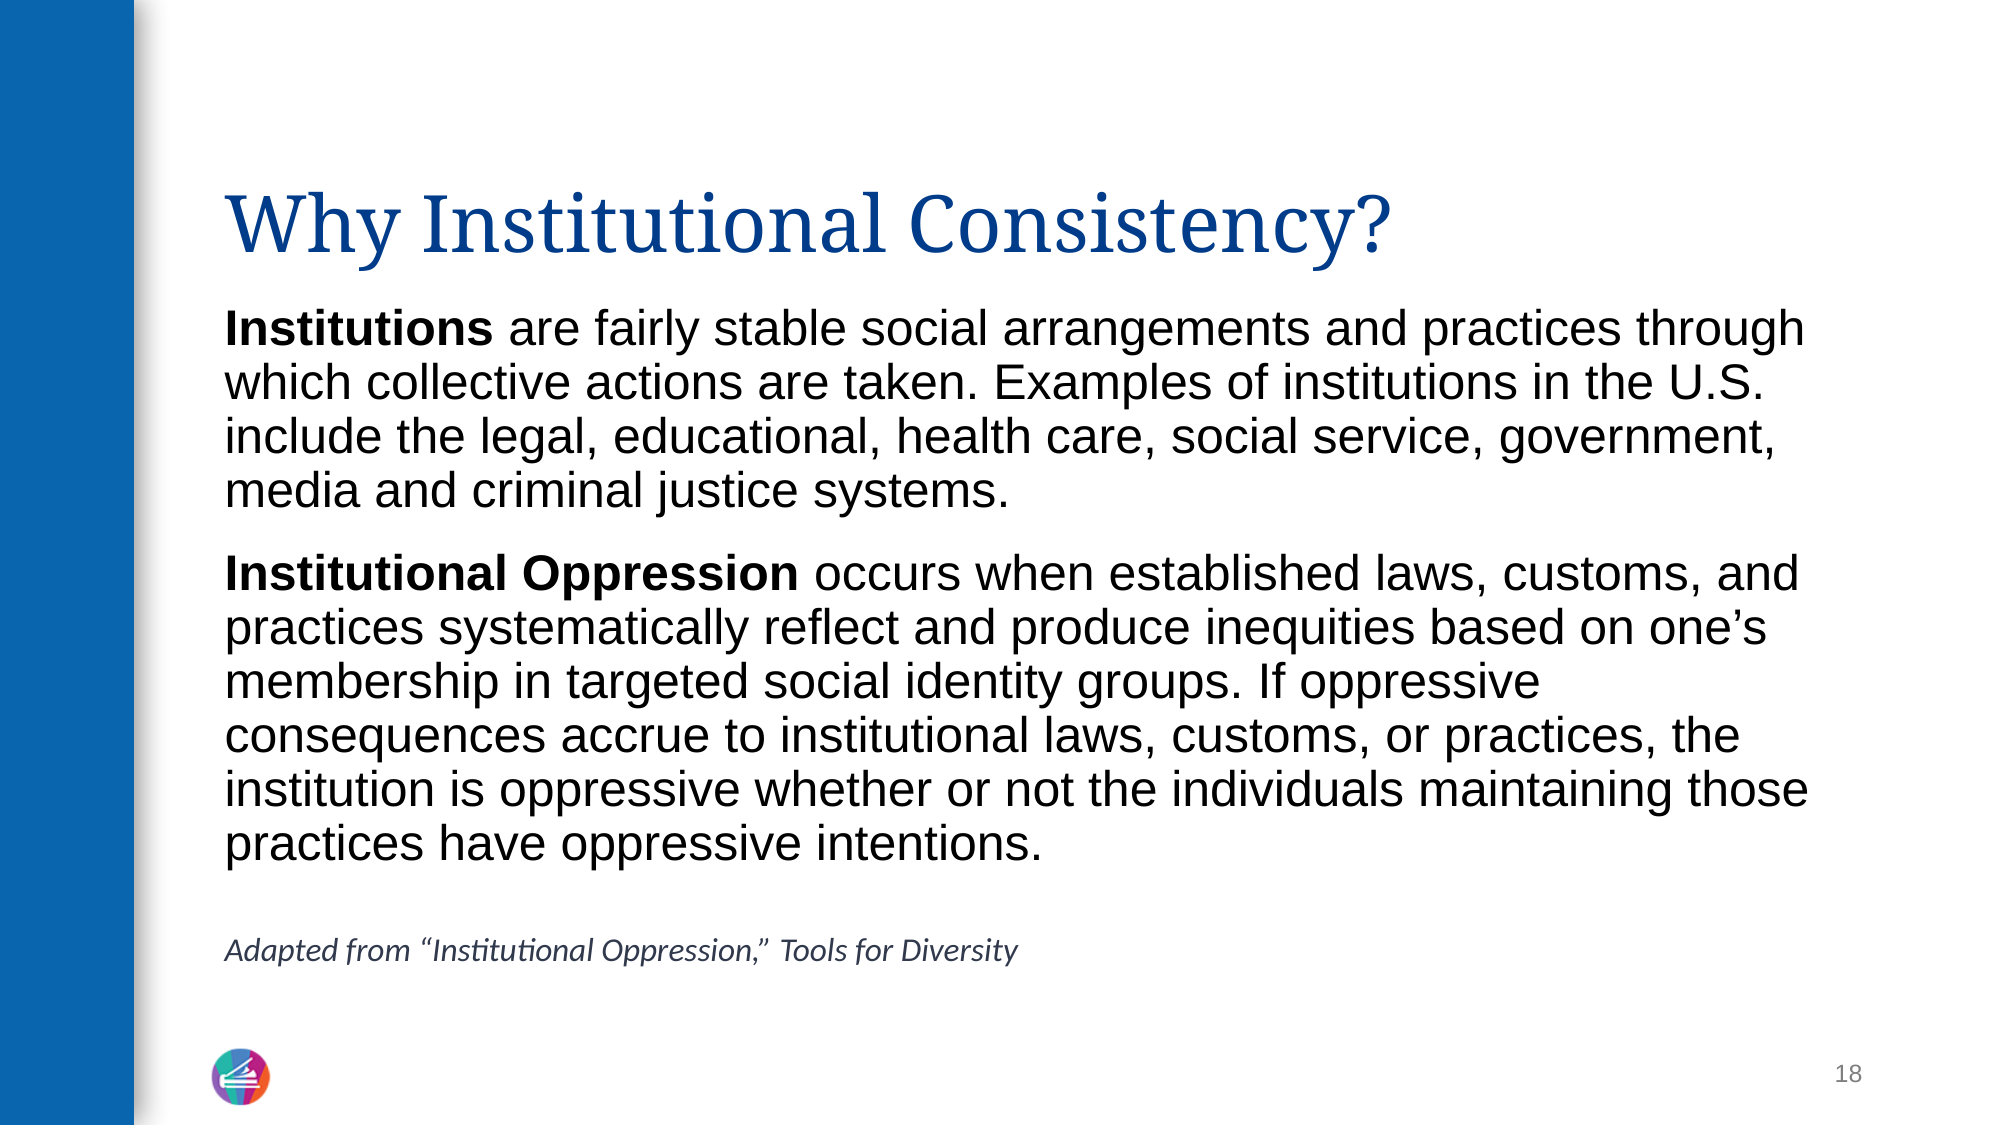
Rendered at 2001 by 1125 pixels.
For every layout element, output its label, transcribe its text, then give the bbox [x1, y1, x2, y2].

picture [209, 1046, 272, 1108]
title Why Institutional Consistency? [209, 59, 1858, 278]
slide_number 18 [1712, 1042, 1863, 1103]
list Institutions are fairly stable social arrangements and practices through which collective actions are taken. Examples of institutions in the U.S. include the legal, educational, health care, social service, government, media and criminal justice systems. Institutional Oppression occurs when established laws, customs, and practices systematically reflect and produce inequities based on one’s membership in targeted social identity groups. If oppressive consequences accrue to institutional laws, customs, or practices, the institution is oppressive whether or not the individuals maintaining those practices have oppressive intentions. Adapted from “Institutional Oppression,” Tools for Diversity [209, 294, 1860, 1020]
